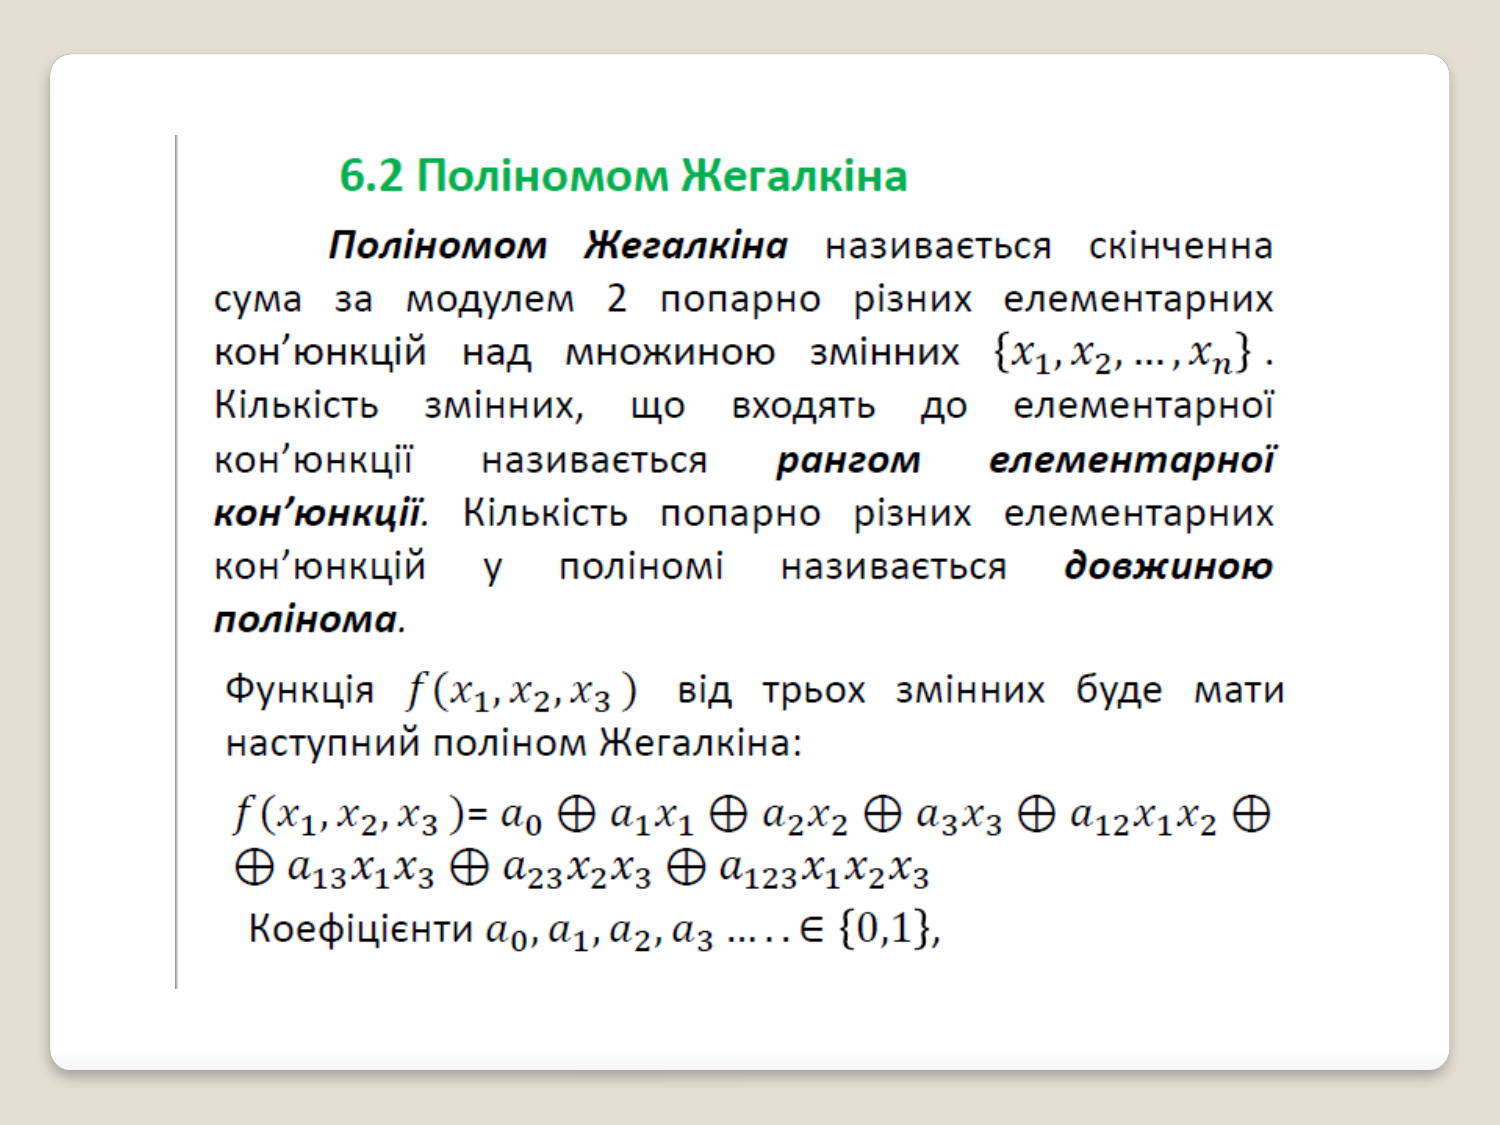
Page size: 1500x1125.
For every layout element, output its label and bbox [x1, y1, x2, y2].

picture [175, 135, 1325, 990]
